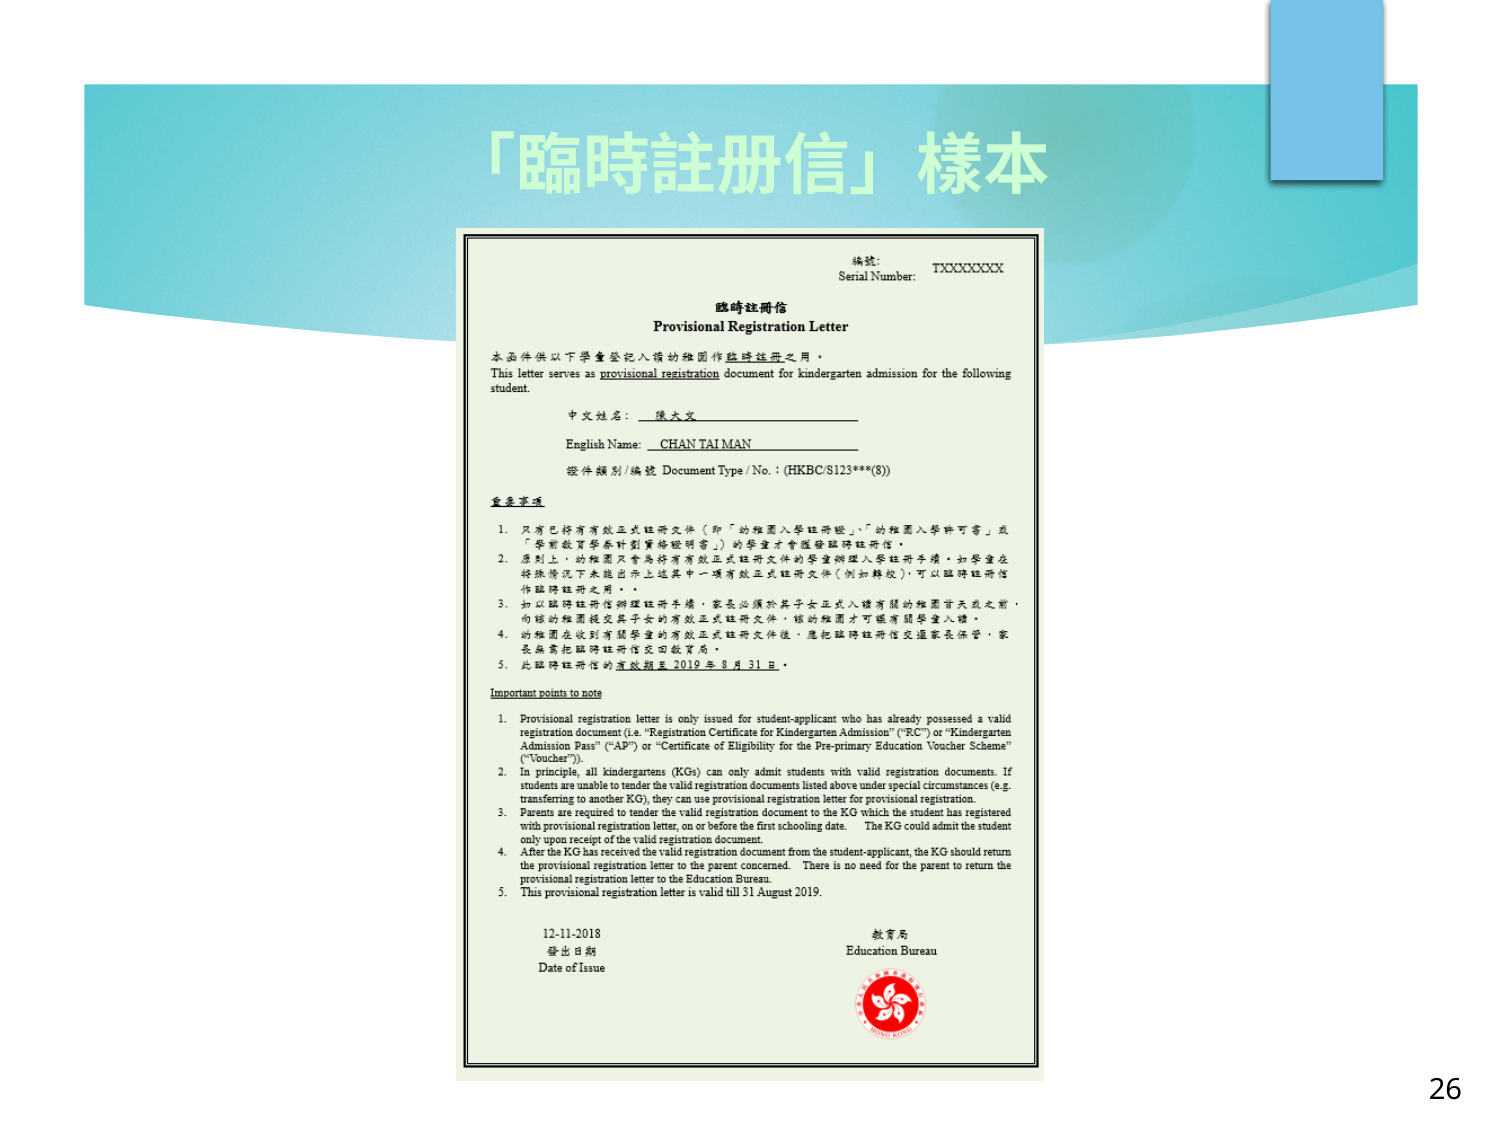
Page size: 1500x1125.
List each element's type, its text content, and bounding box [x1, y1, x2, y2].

text_box 「臨時註册信」樣本 [0, 125, 1500, 209]
picture [455, 228, 1045, 1082]
slide_number 26 [1411, 1060, 1480, 1121]
